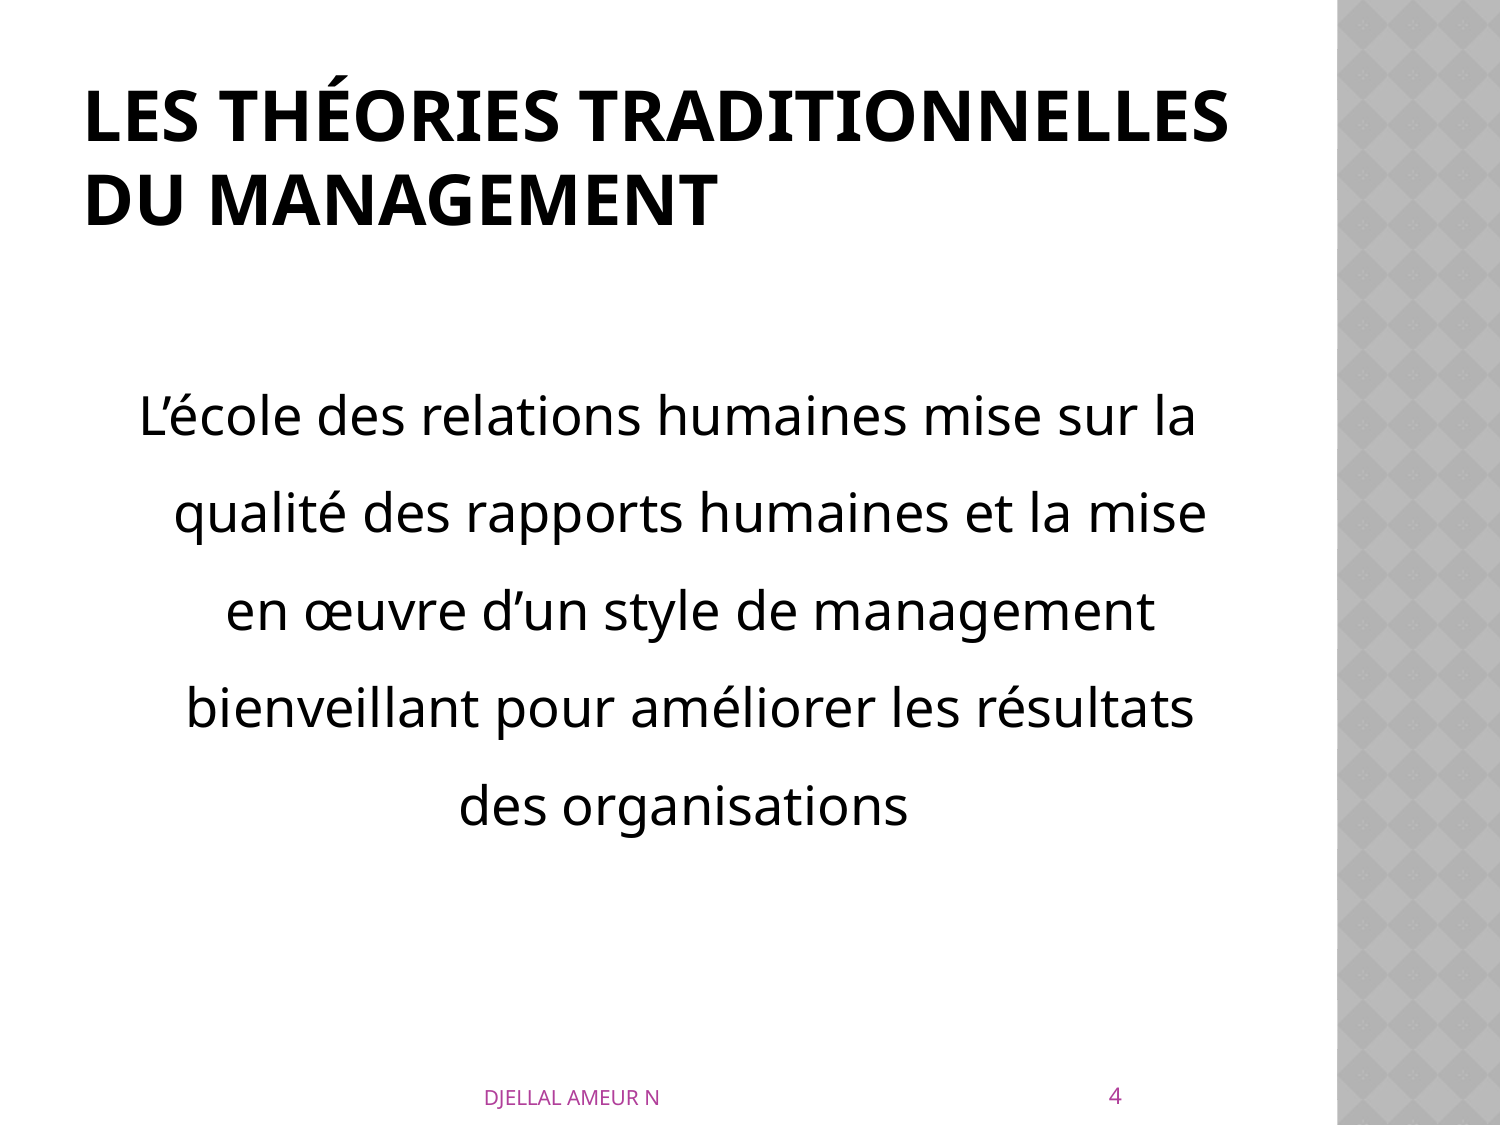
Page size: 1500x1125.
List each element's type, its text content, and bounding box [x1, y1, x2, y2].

title Les théories traditionnelles du Management [75, 52, 1263, 240]
slide_number 4 [1025, 1075, 1122, 1113]
footer DJELLAL AMEUR N [75, 1075, 675, 1114]
list L’école des relations humaines mise sur la qualité des rapports humaines et la mise en œuvre d’un style de management bienveillant pour améliorer les résultats des organisations [75, 264, 1263, 1059]
